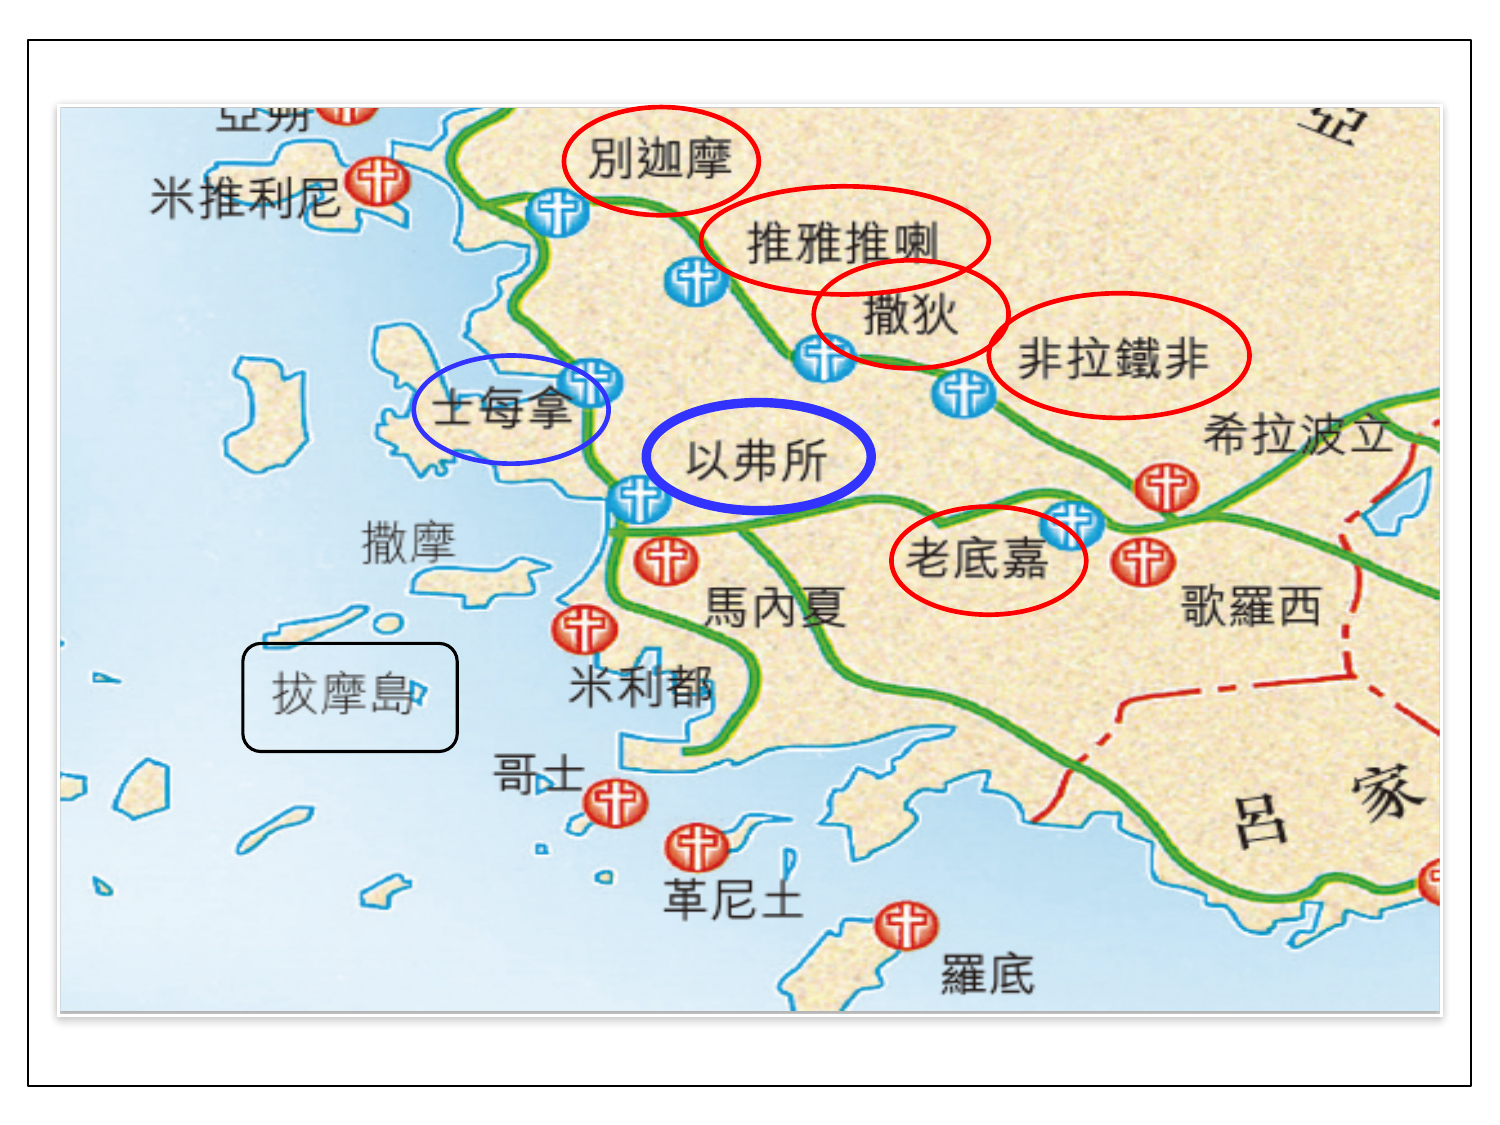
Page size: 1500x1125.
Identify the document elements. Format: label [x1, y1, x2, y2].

picture [60, 106, 1440, 1015]
